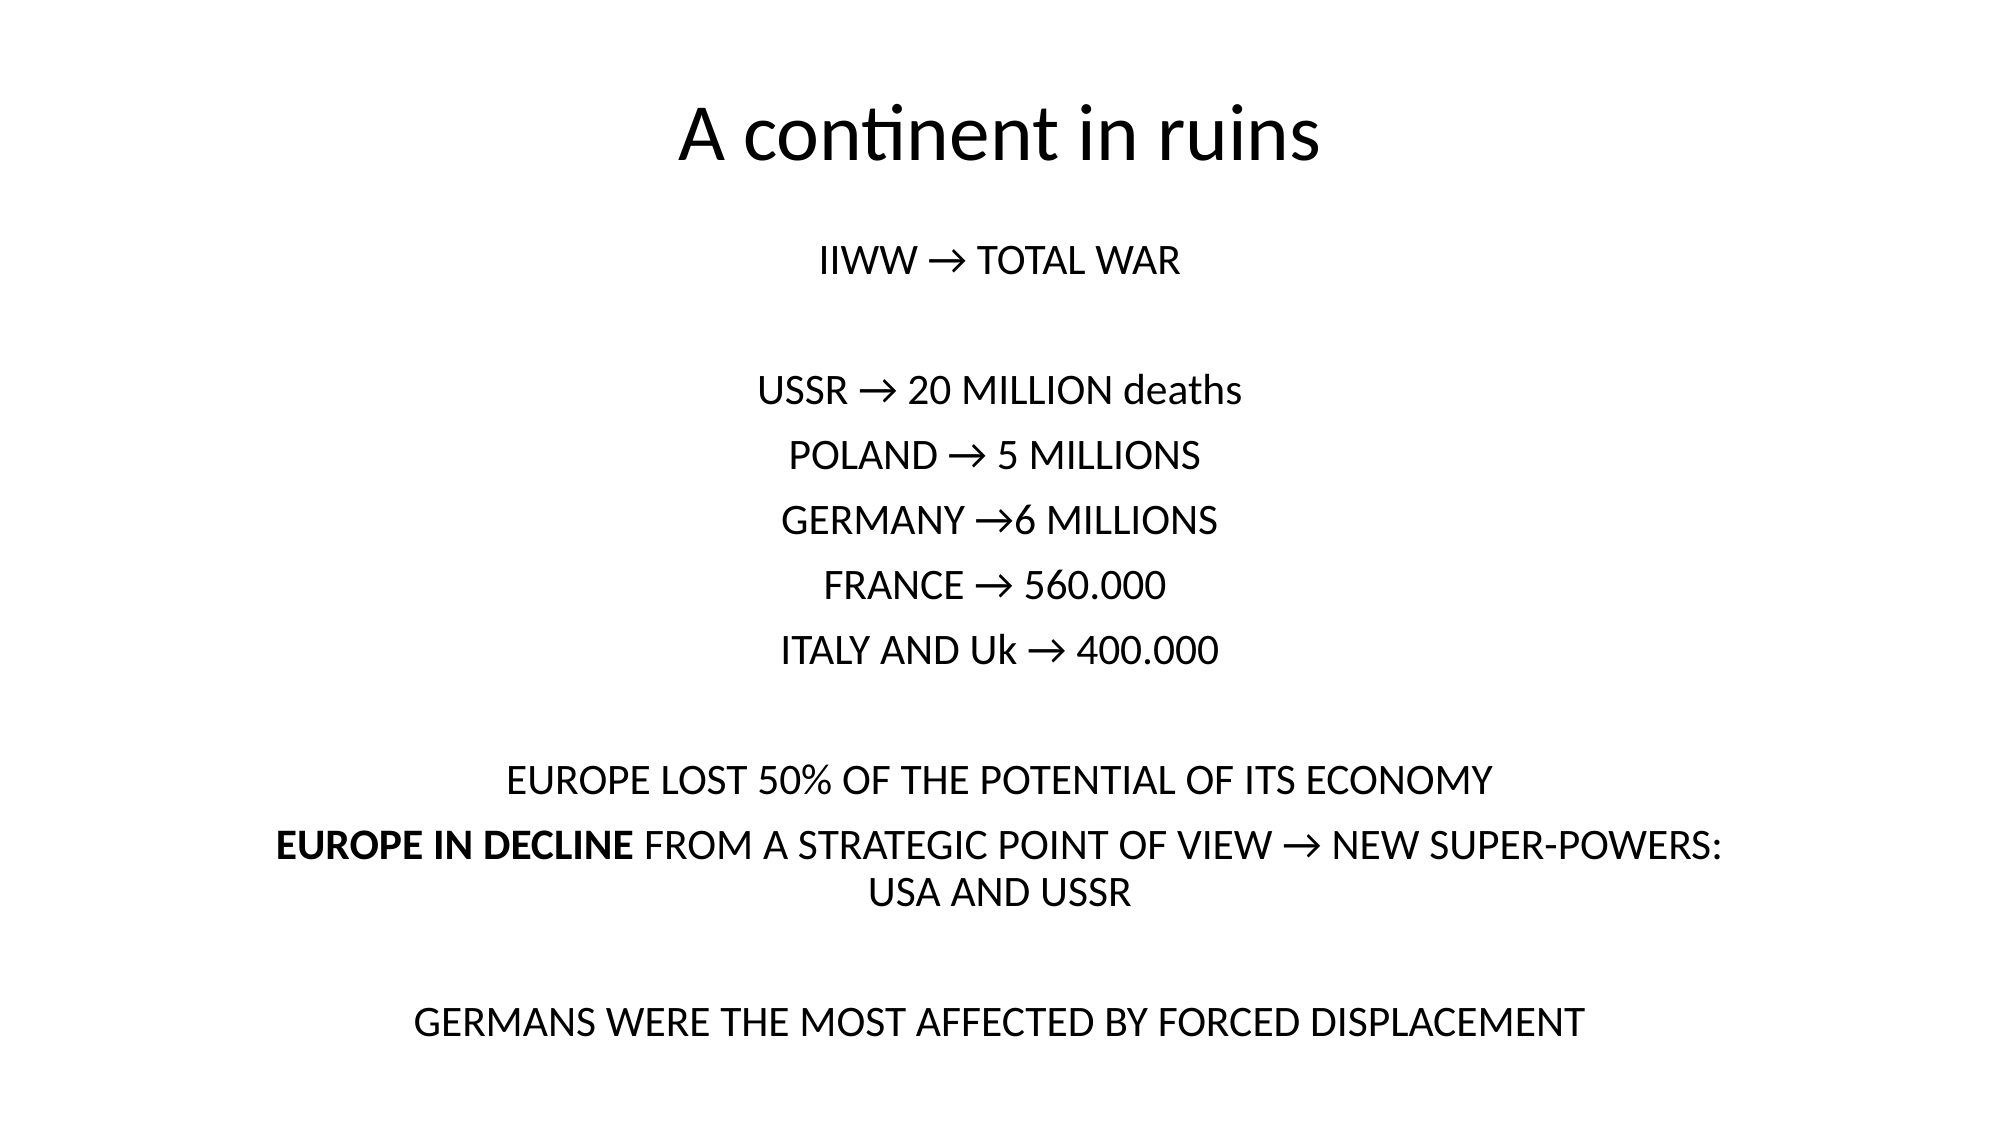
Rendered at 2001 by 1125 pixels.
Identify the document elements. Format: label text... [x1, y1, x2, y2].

subtitle IIWW → TOTAL WAR USSR → 20 MILLION deaths POLAND → 5 MILLIONS GERMANY →6 MILLIONS FRANCE → 560.000 ITALY AND Uk → 400.000 EUROPE LOST 50% OF THE POTENTIAL OF ITS ECONOMY EUROPE IN DECLINE FROM A STRATEGIC POINT OF VIEW → NEW SUPER-POWERS: USA AND USSR GERMANS WERE THE MOST AFFECTED BY FORCED DISPLACEMENT [249, 229, 1750, 1058]
title A continent in ruins [249, 82, 1750, 186]
